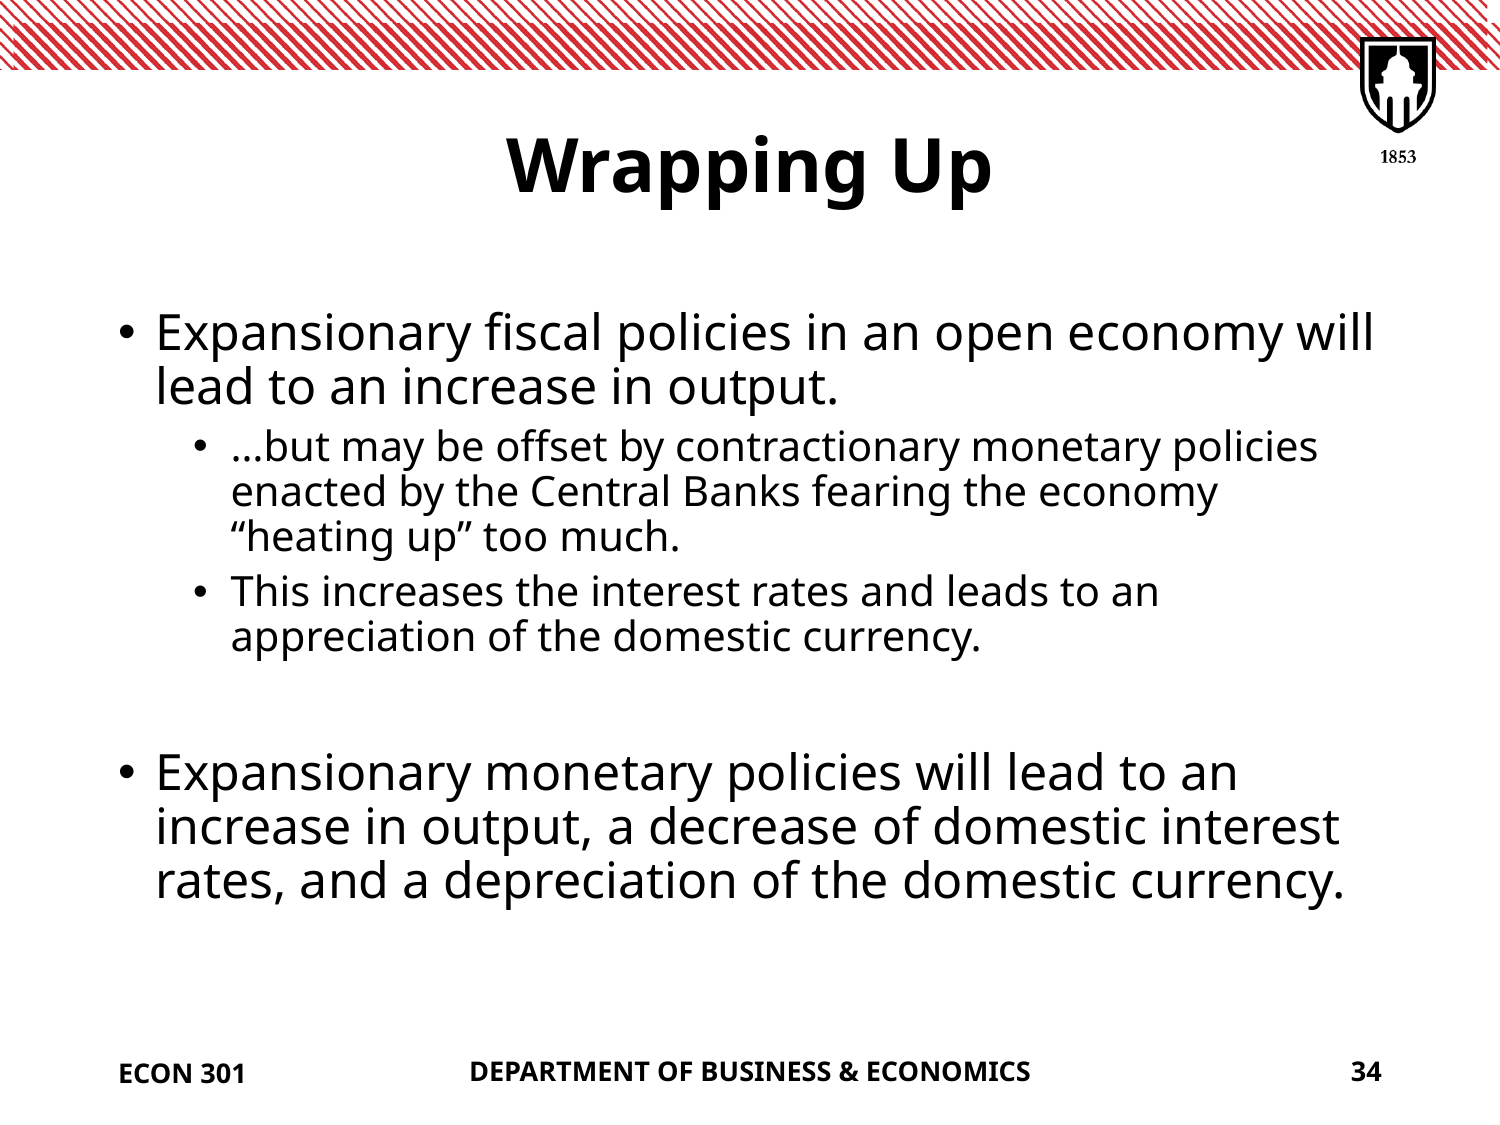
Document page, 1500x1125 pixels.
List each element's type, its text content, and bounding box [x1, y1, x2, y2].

footer DEPARTMENT OF BUSINESS & ECONOMICS [277, 1042, 1059, 1103]
slide_number 34 [1059, 1042, 1397, 1103]
picture [0, 0, 1500, 163]
list Expansionary fiscal policies in an open economy will lead to an increase in output. …but may be offset by contractionary monetary policies enacted by the Central Banks fearing the economy “heating up” too much. This increases the interest rates and leads to an appreciation of the domestic currency. Expansionary monetary policies will lead to an increase in output, a decrease of domestic interest rates, and a depreciation of the domestic currency. [103, 299, 1397, 1031]
slide_number ECON 301 [103, 1042, 277, 1103]
title Wrapping Up [103, 59, 1397, 278]
